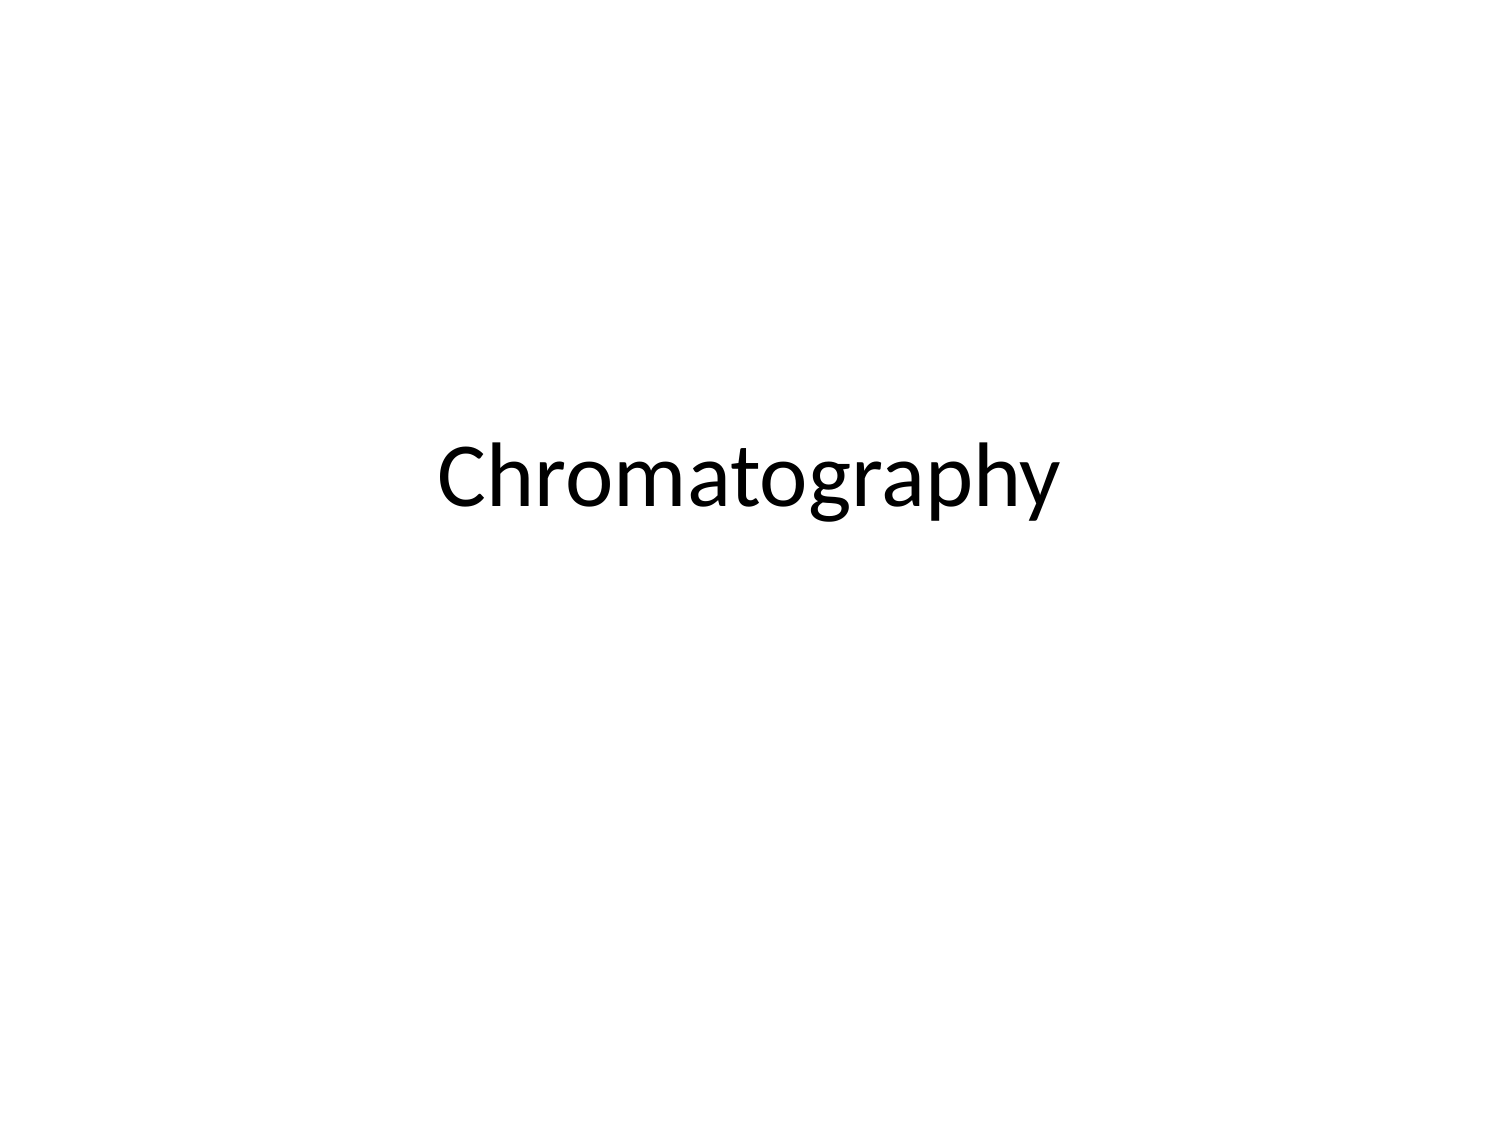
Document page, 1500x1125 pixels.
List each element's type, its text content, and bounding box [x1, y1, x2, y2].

title Chromatography [112, 349, 1388, 591]
